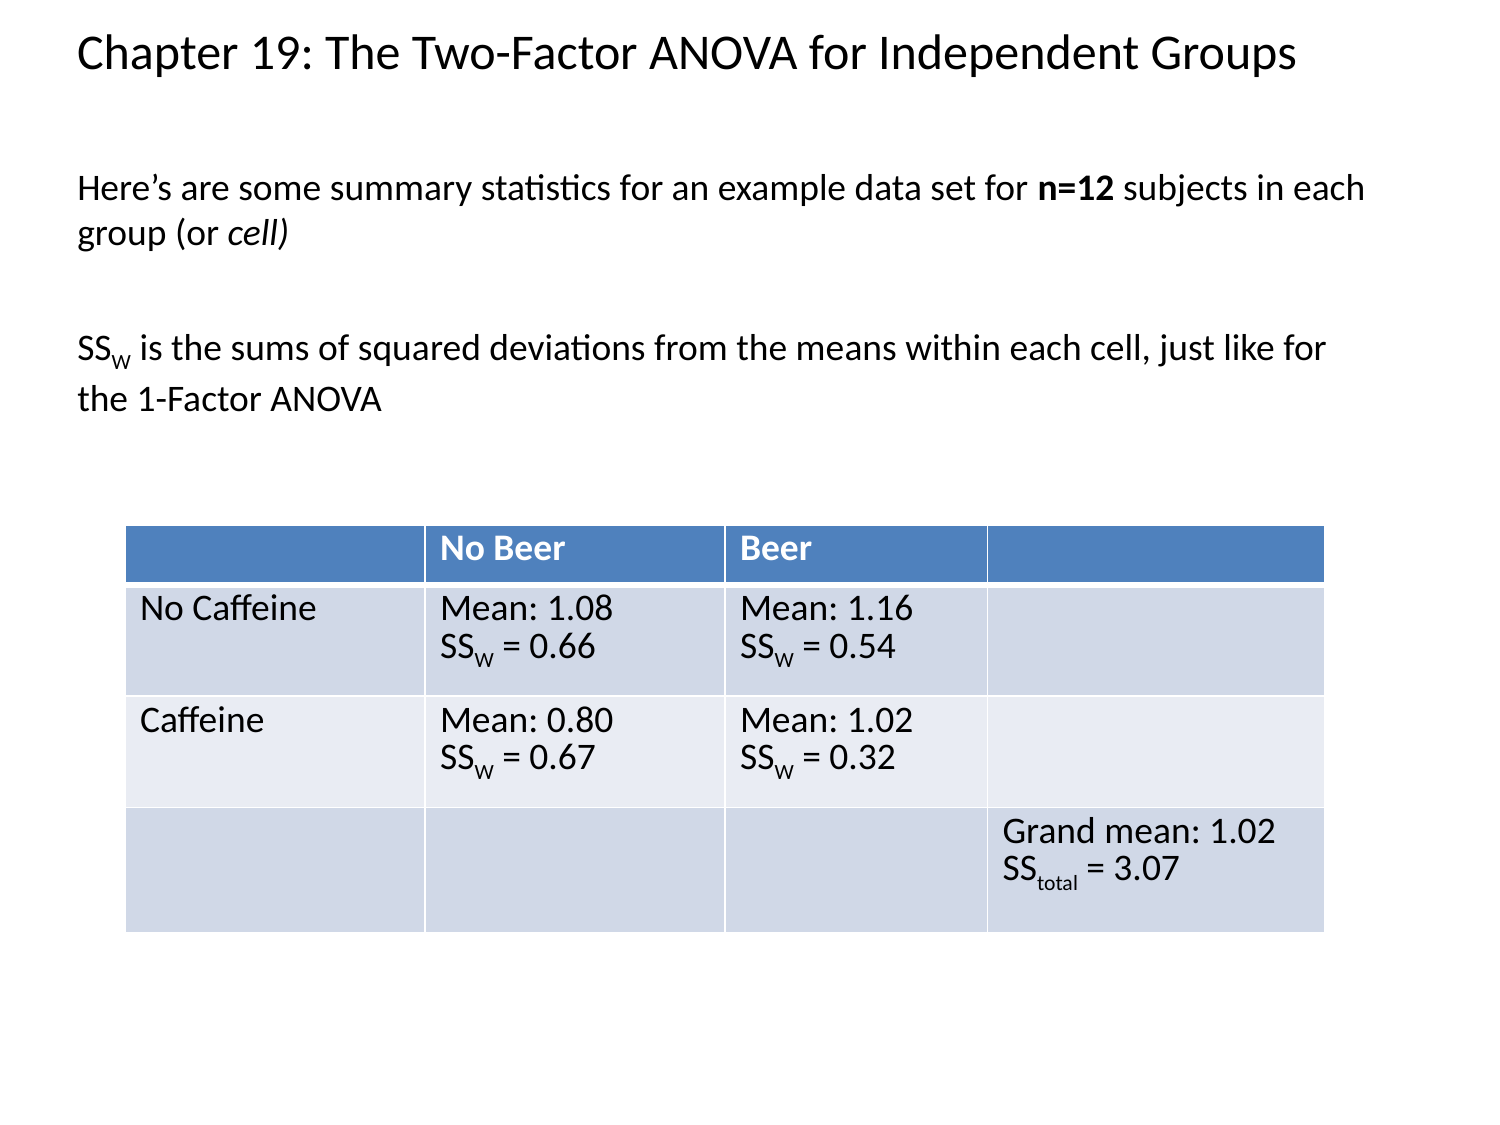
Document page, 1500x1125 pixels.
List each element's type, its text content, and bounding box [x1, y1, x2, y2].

table_header [126, 526, 424, 582]
table_cell Mean: 0.80 SSW = 0.67 [426, 697, 724, 807]
text_box Here’s are some summary statistics for an example data set for n=12 subjects in each group (or cell) SSW is the sums of squared deviations from the means within each cell, just like for the 1-Factor ANOVA [62, 155, 1388, 427]
table_cell Mean: 1.08 SSW = 0.66 [426, 588, 724, 695]
table_cell Mean: 1.02 SSW = 0.32 [726, 697, 987, 807]
table_cell No Caffeine [126, 588, 424, 695]
table_cell [988, 697, 1324, 807]
table_header Beer [726, 526, 987, 582]
table_cell [726, 808, 987, 932]
table_cell Mean: 1.16 SSW = 0.54 [726, 588, 987, 695]
table_header [988, 526, 1324, 582]
table_cell Grand mean: 1.02 SStotal = 3.07 [988, 808, 1324, 932]
table_cell Caffeine [126, 697, 424, 807]
table_cell [988, 588, 1324, 695]
text_box Chapter 19: The Two-Factor ANOVA for Independent Groups [62, 12, 1425, 88]
table_cell [426, 808, 724, 932]
table_cell [126, 808, 424, 932]
table_header No Beer [426, 526, 724, 582]
